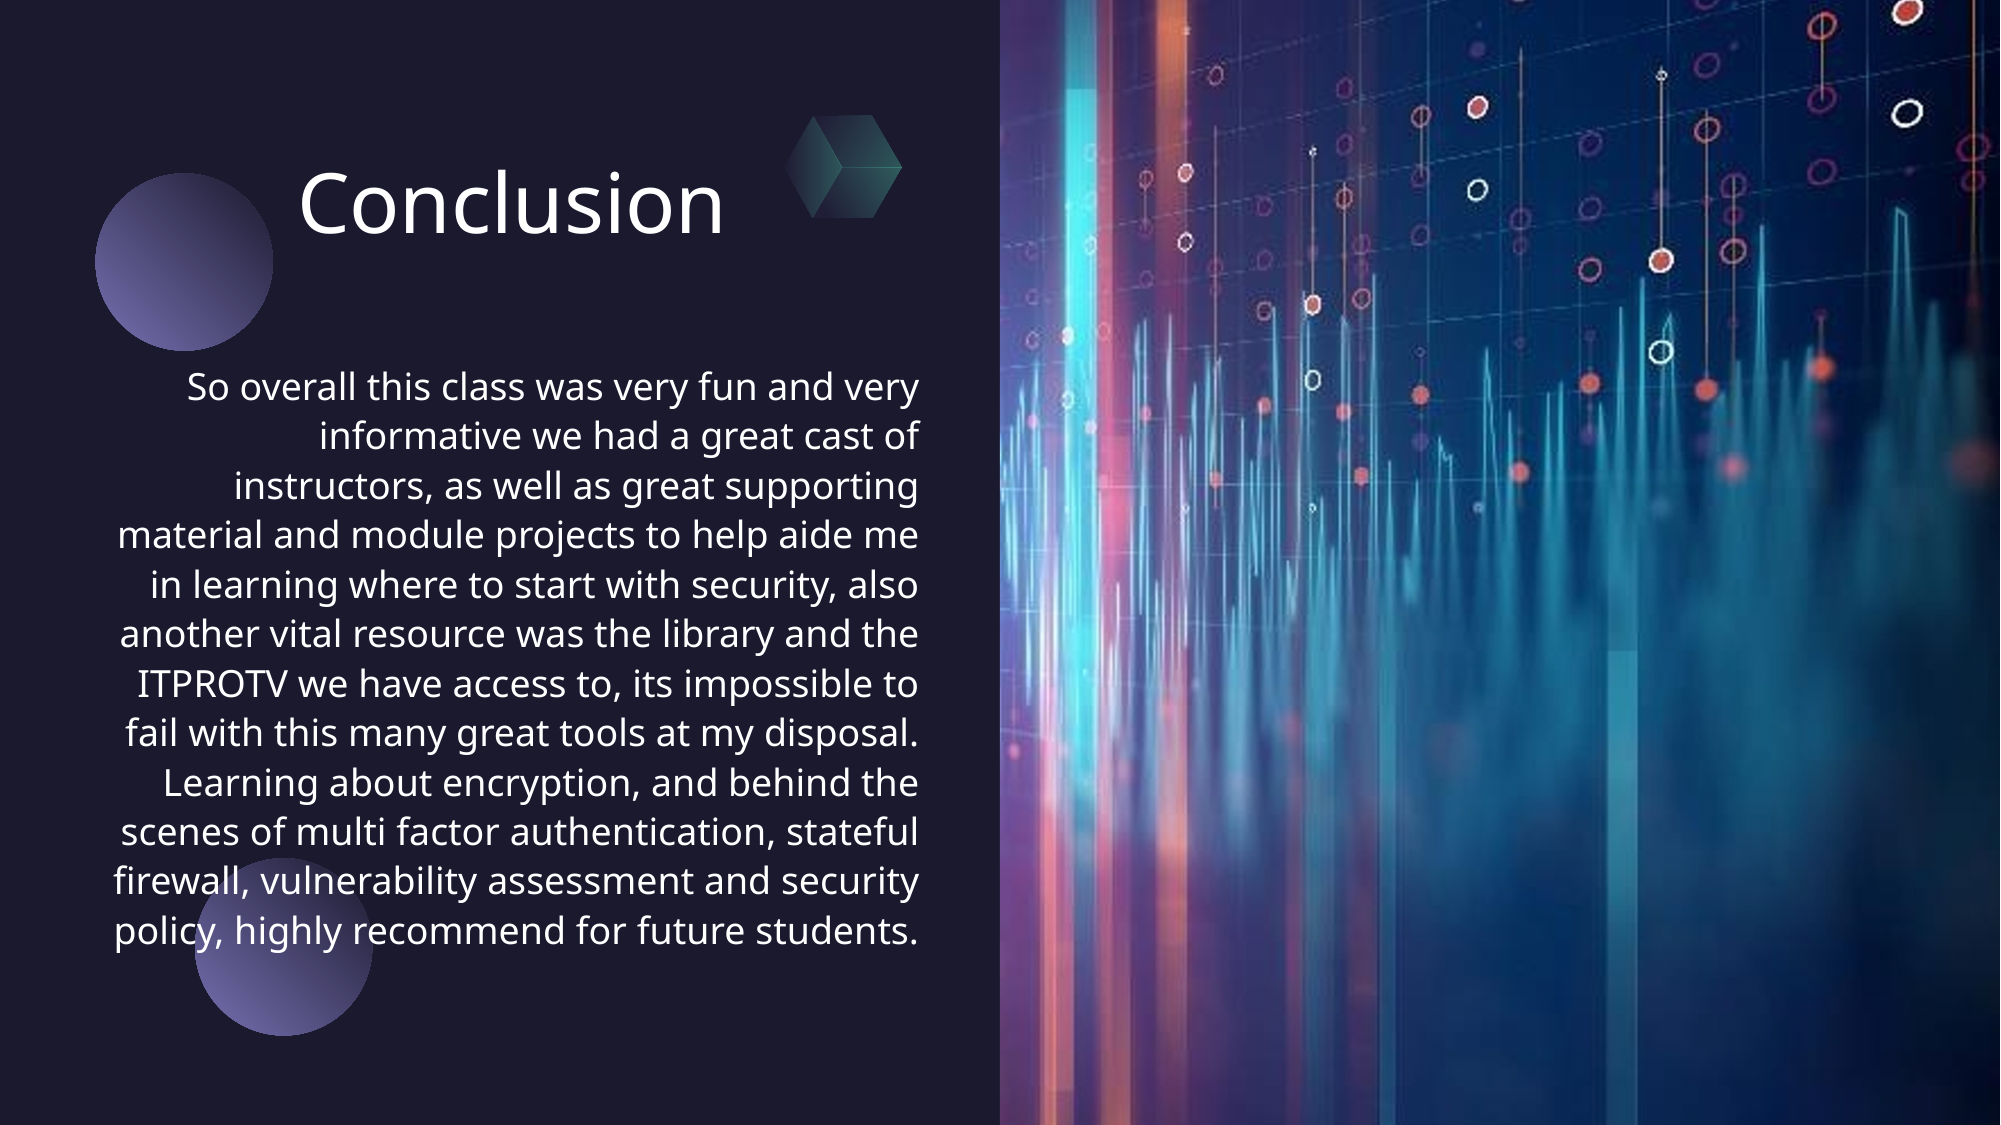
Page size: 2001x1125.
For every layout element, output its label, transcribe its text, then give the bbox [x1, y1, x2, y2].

picture [999, 0, 2000, 1125]
list So overall this class was very fun and very informative we had a great cast of instructors, as well as great supporting material and module projects to help aide me in learning where to start with security, also another vital resource was the library and the ITPROTV we have access to, its impossible to fail with this many great tools at my disposal. Learning about encryption, and behind the scenes of multi factor authentication, stateful firewall, vulnerability assessment and security policy, highly recommend for future students. [94, 350, 935, 1009]
text_box [94, 172, 274, 352]
title Conclusion [0, 0, 728, 252]
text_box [787, 111, 909, 237]
